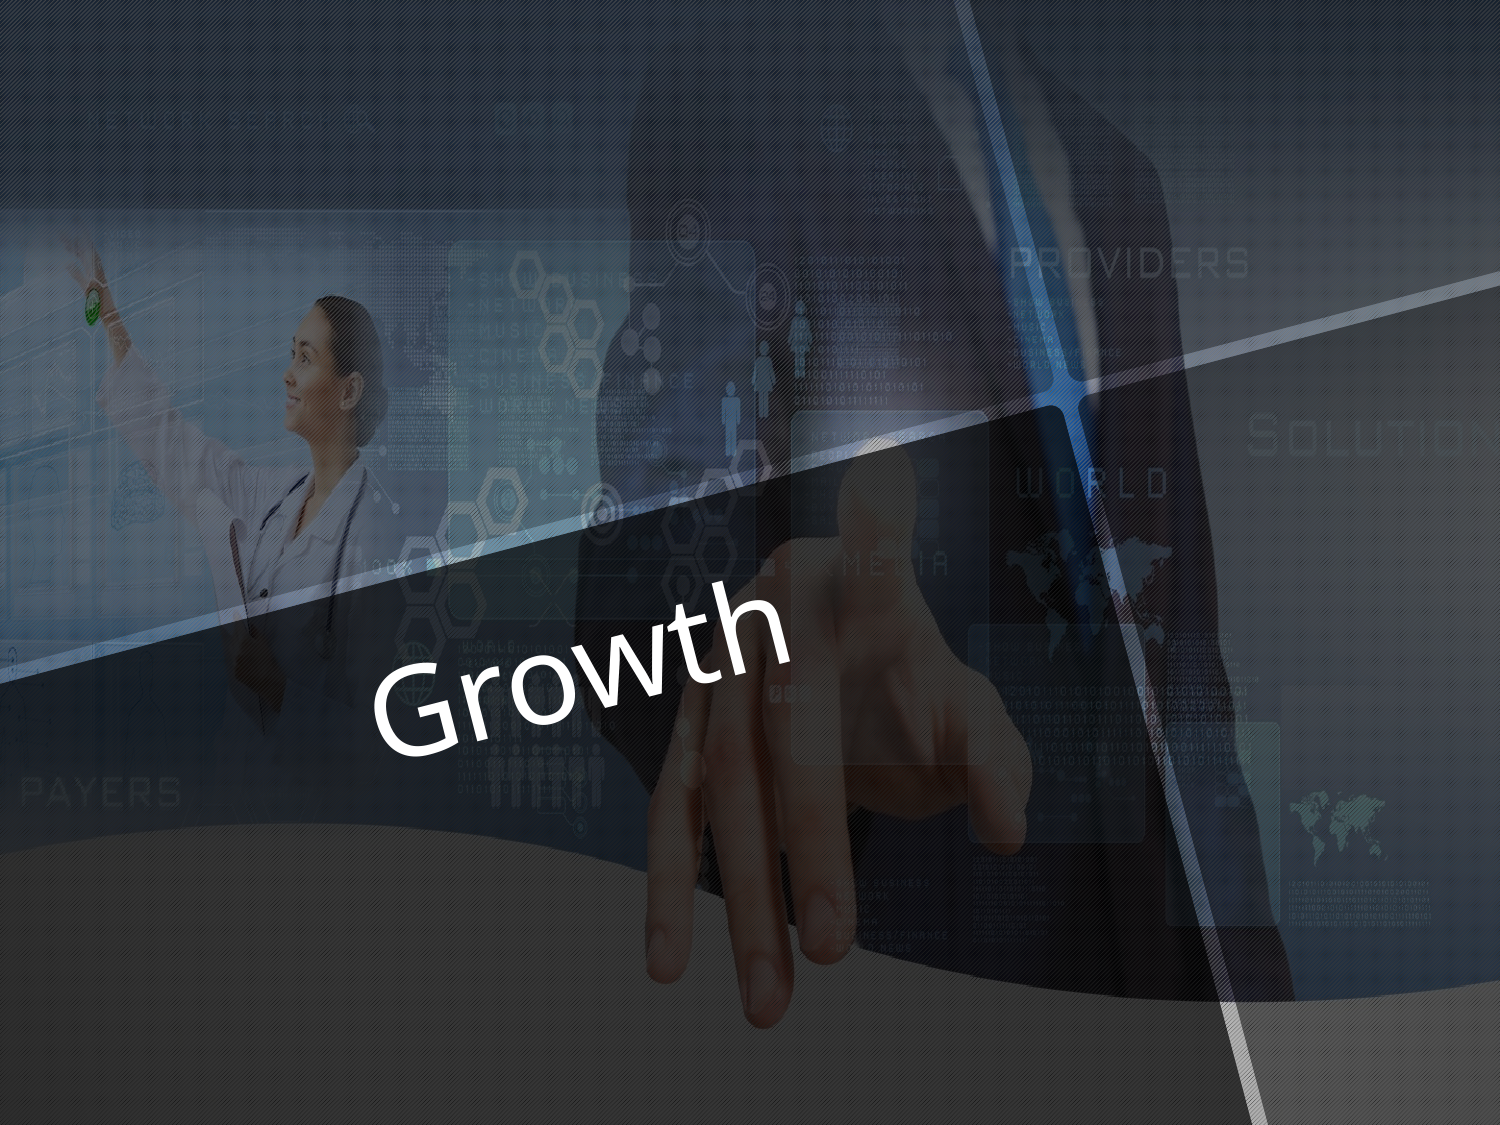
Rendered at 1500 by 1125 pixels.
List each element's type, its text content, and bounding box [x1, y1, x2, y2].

title Growth [72, 425, 1089, 927]
